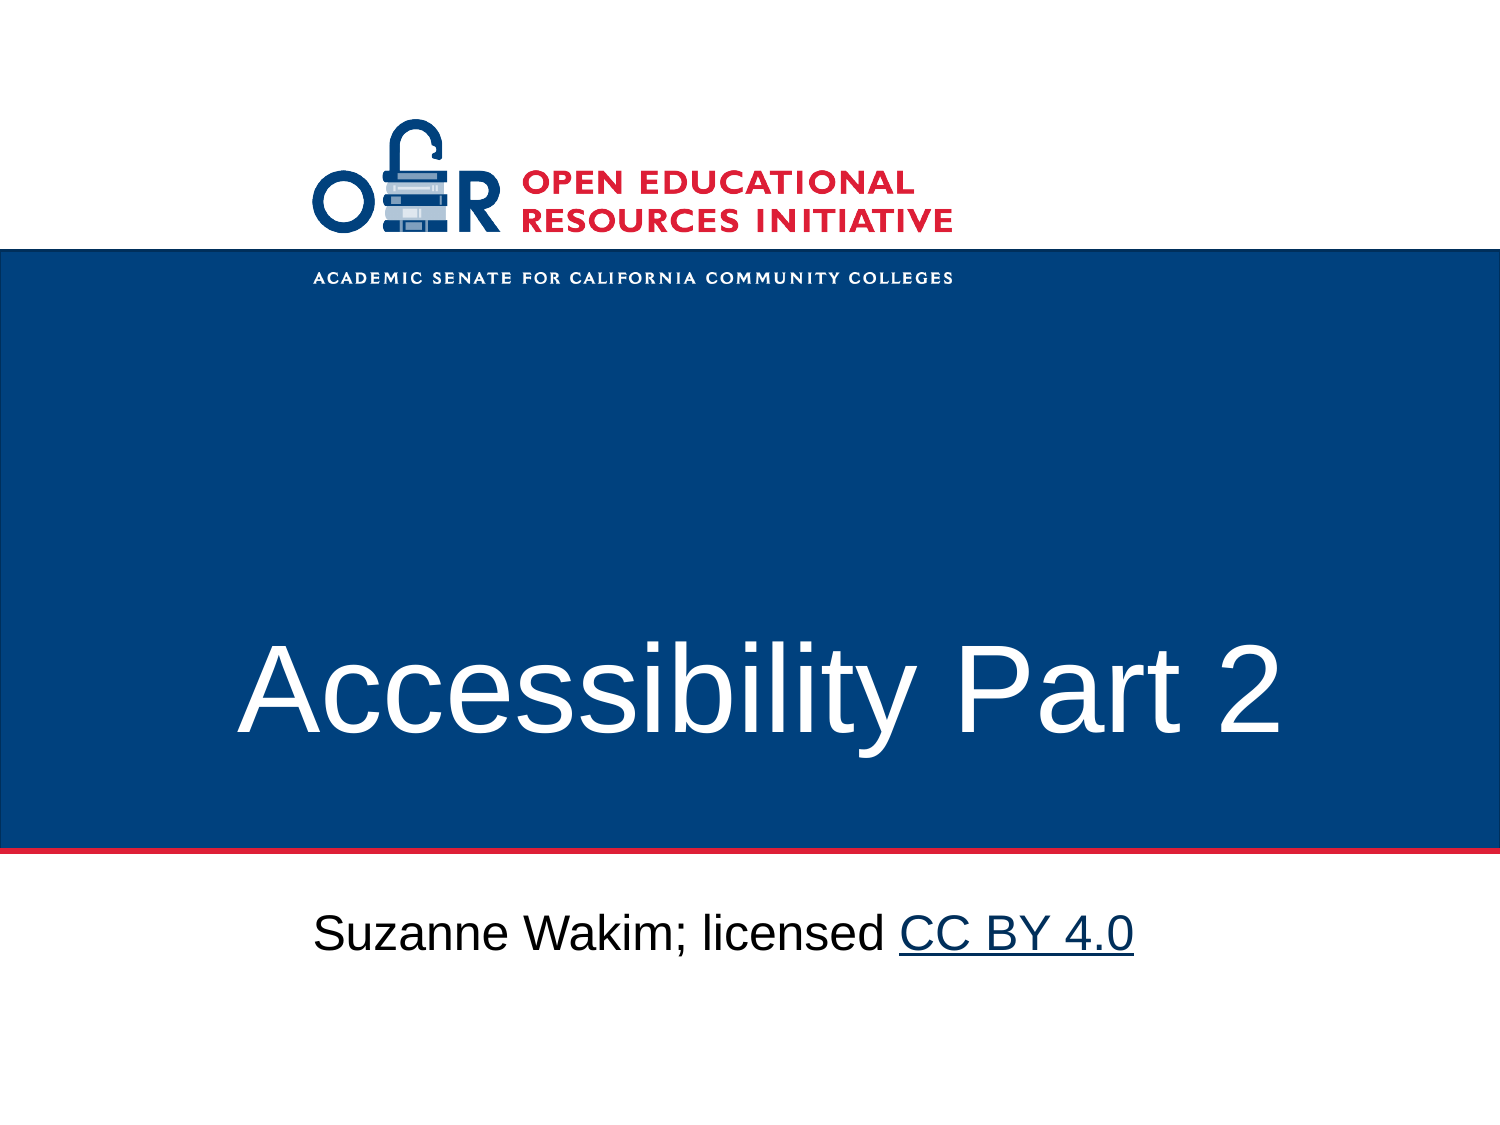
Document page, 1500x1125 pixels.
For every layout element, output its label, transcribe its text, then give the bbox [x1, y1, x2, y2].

picture [278, 96, 994, 318]
title Accessibility Part 2 [222, 530, 1361, 758]
subtitle Suzanne Wakim; licensed CC BY 4.0 [297, 879, 1361, 1012]
